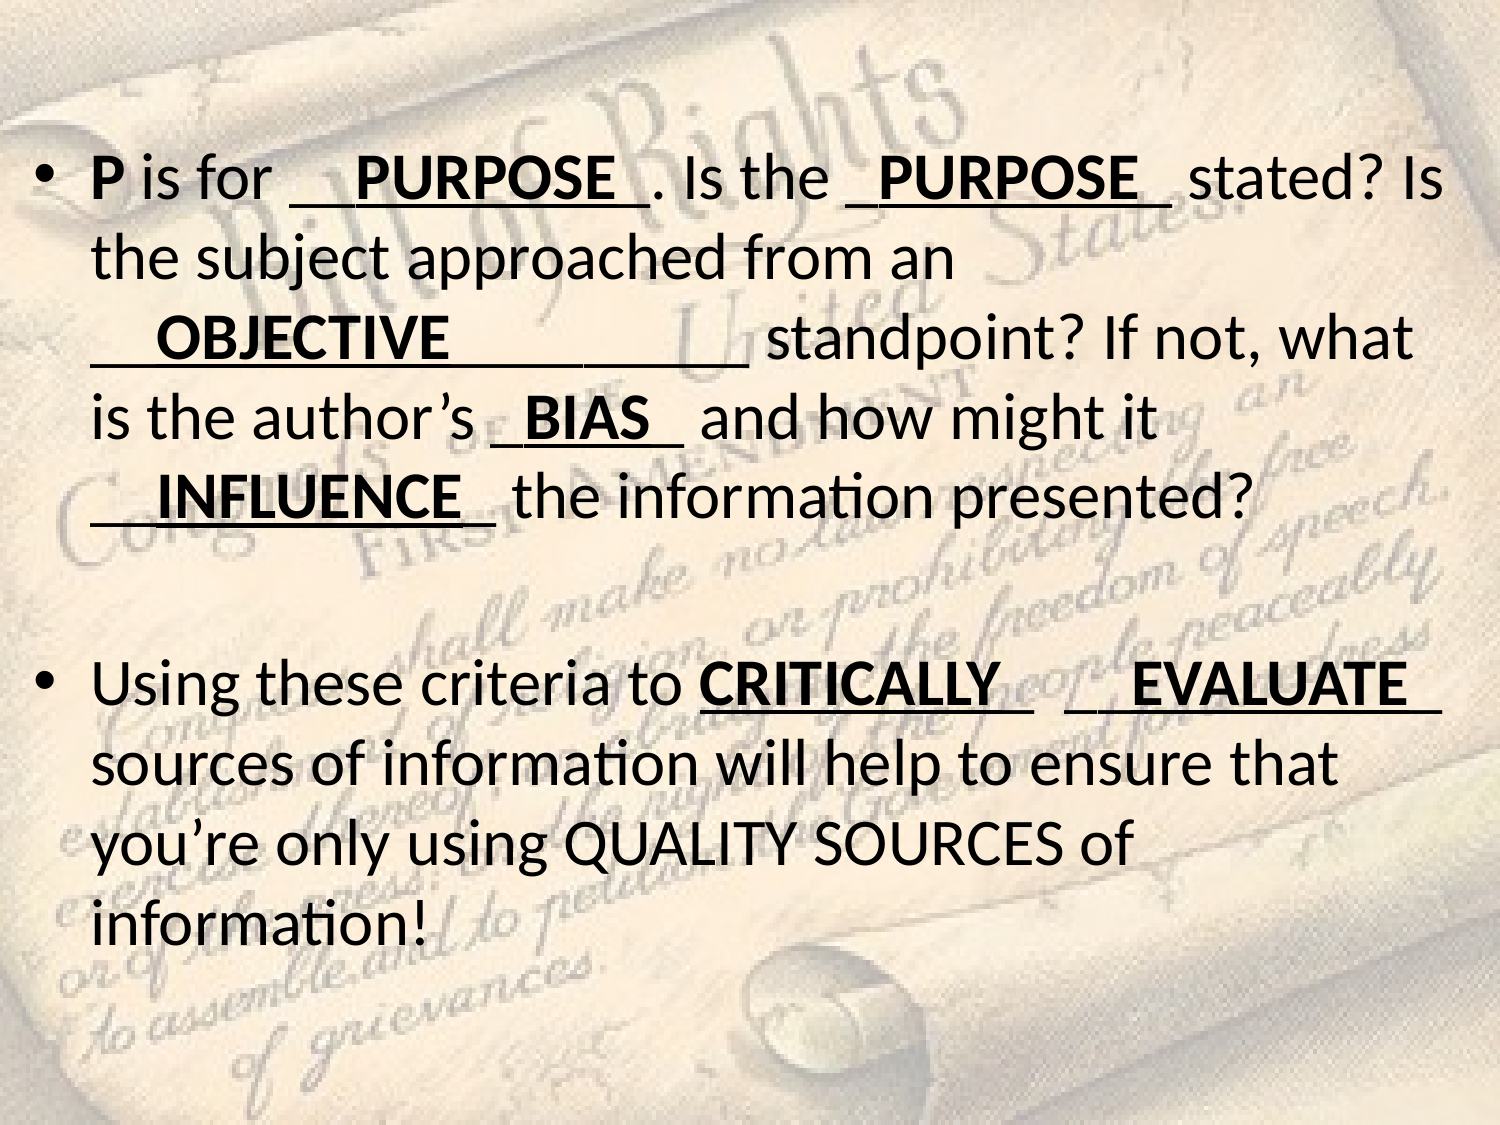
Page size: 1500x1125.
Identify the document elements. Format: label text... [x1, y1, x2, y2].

list P is for __PURPOSE_. Is the _PURPOSE_ stated? Is the subject approached from an __OBJECTIVE_________ standpoint? If not, what is the author’s _BIAS_ and how might it __INFLUENCE_ the information presented? Using these criteria to CRITICALLY_ __EVALUATE_ sources of information will help to ensure that you’re only using QUALITY SOURCES of information! [18, 125, 1482, 1105]
